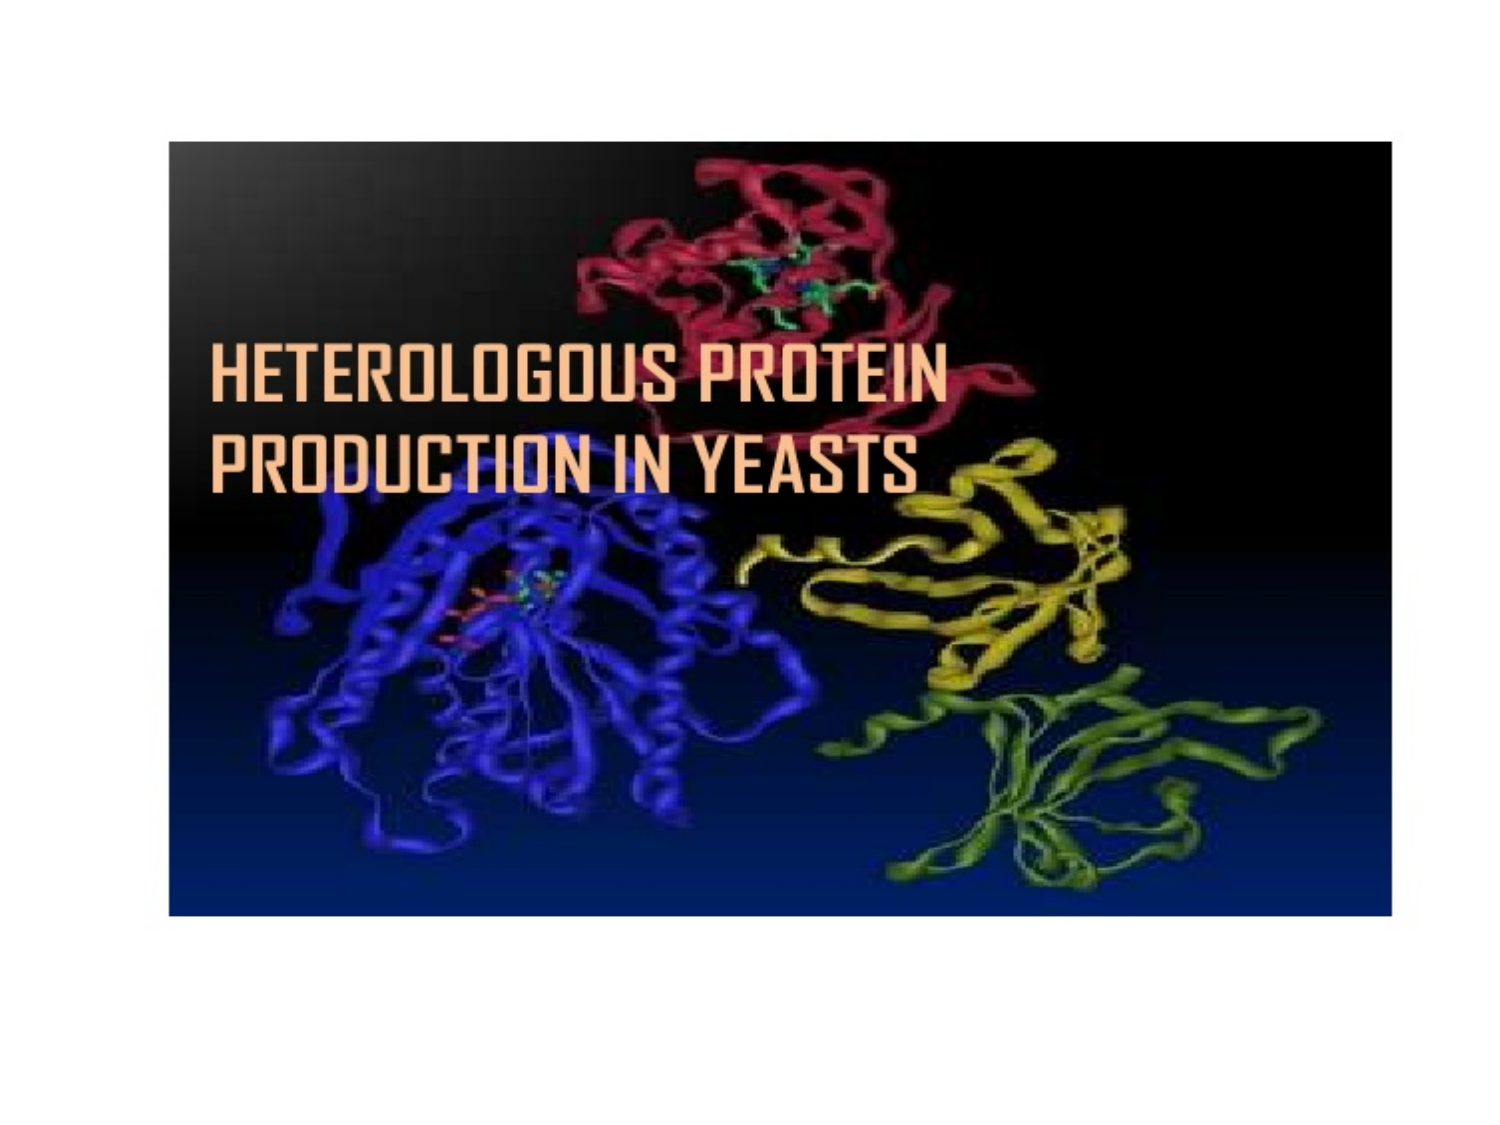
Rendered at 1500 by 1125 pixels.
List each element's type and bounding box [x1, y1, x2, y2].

picture [49, 49, 1500, 990]
